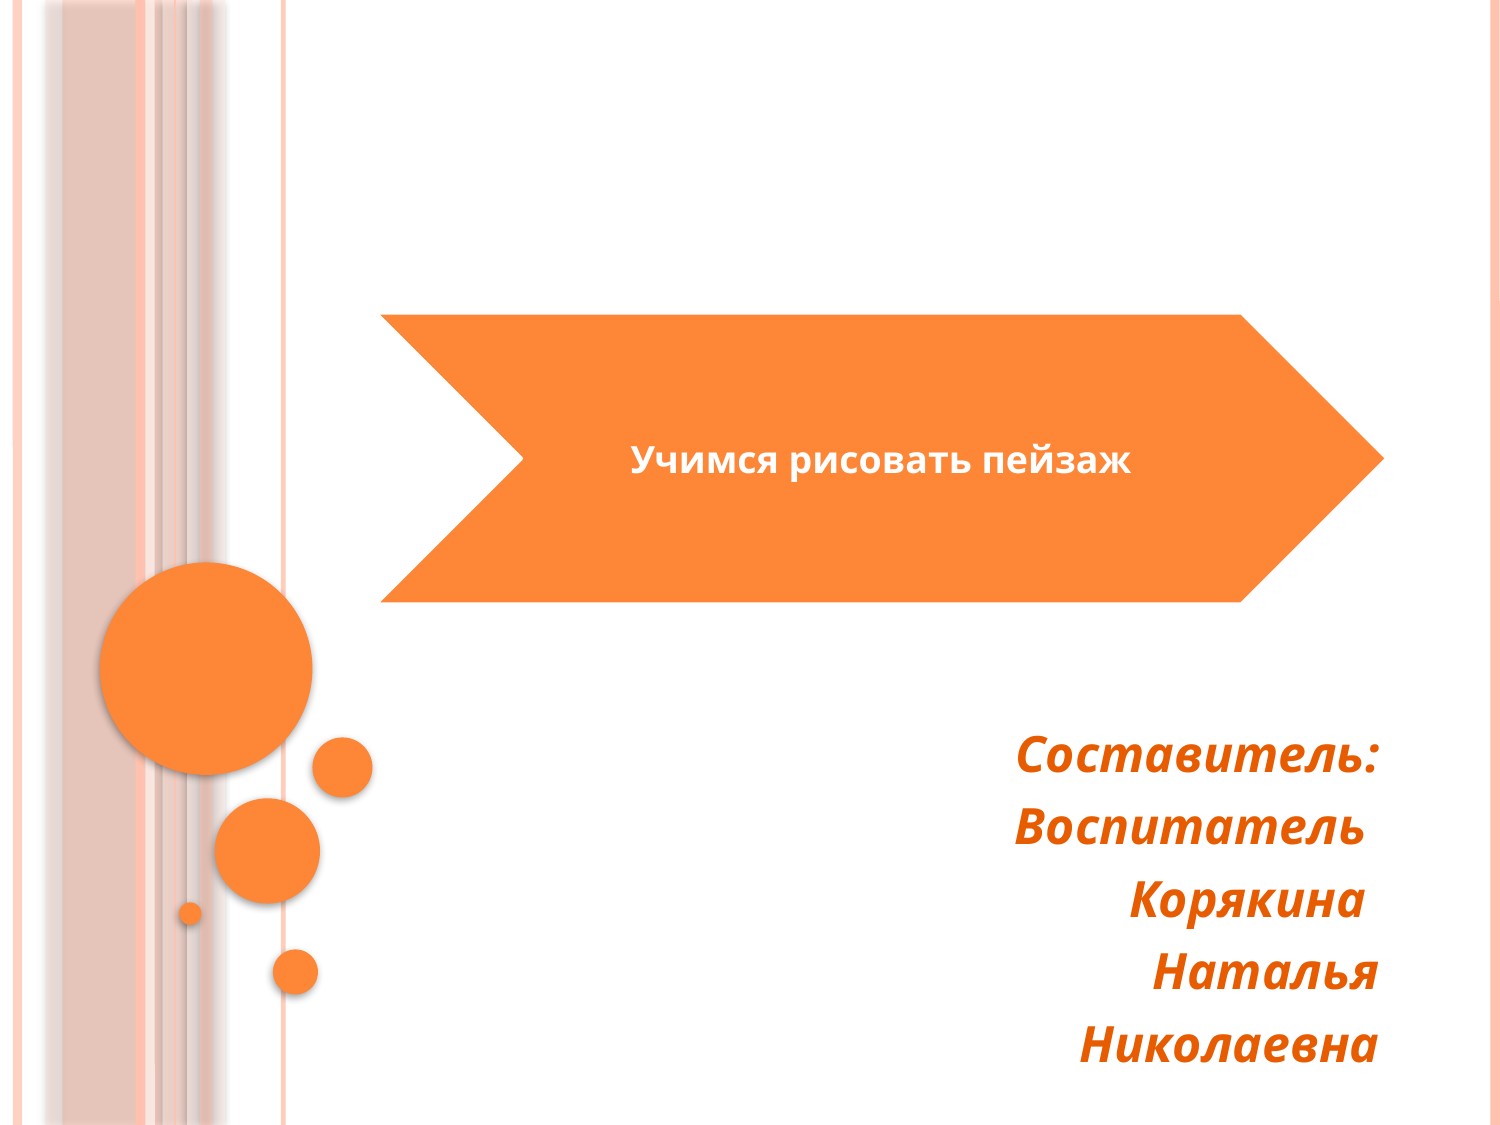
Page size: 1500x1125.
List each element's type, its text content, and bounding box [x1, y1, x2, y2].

subtitle Составитель: Воспитатель Корякина Наталья Николаевна [386, 714, 1395, 1043]
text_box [374, 93, 1388, 824]
